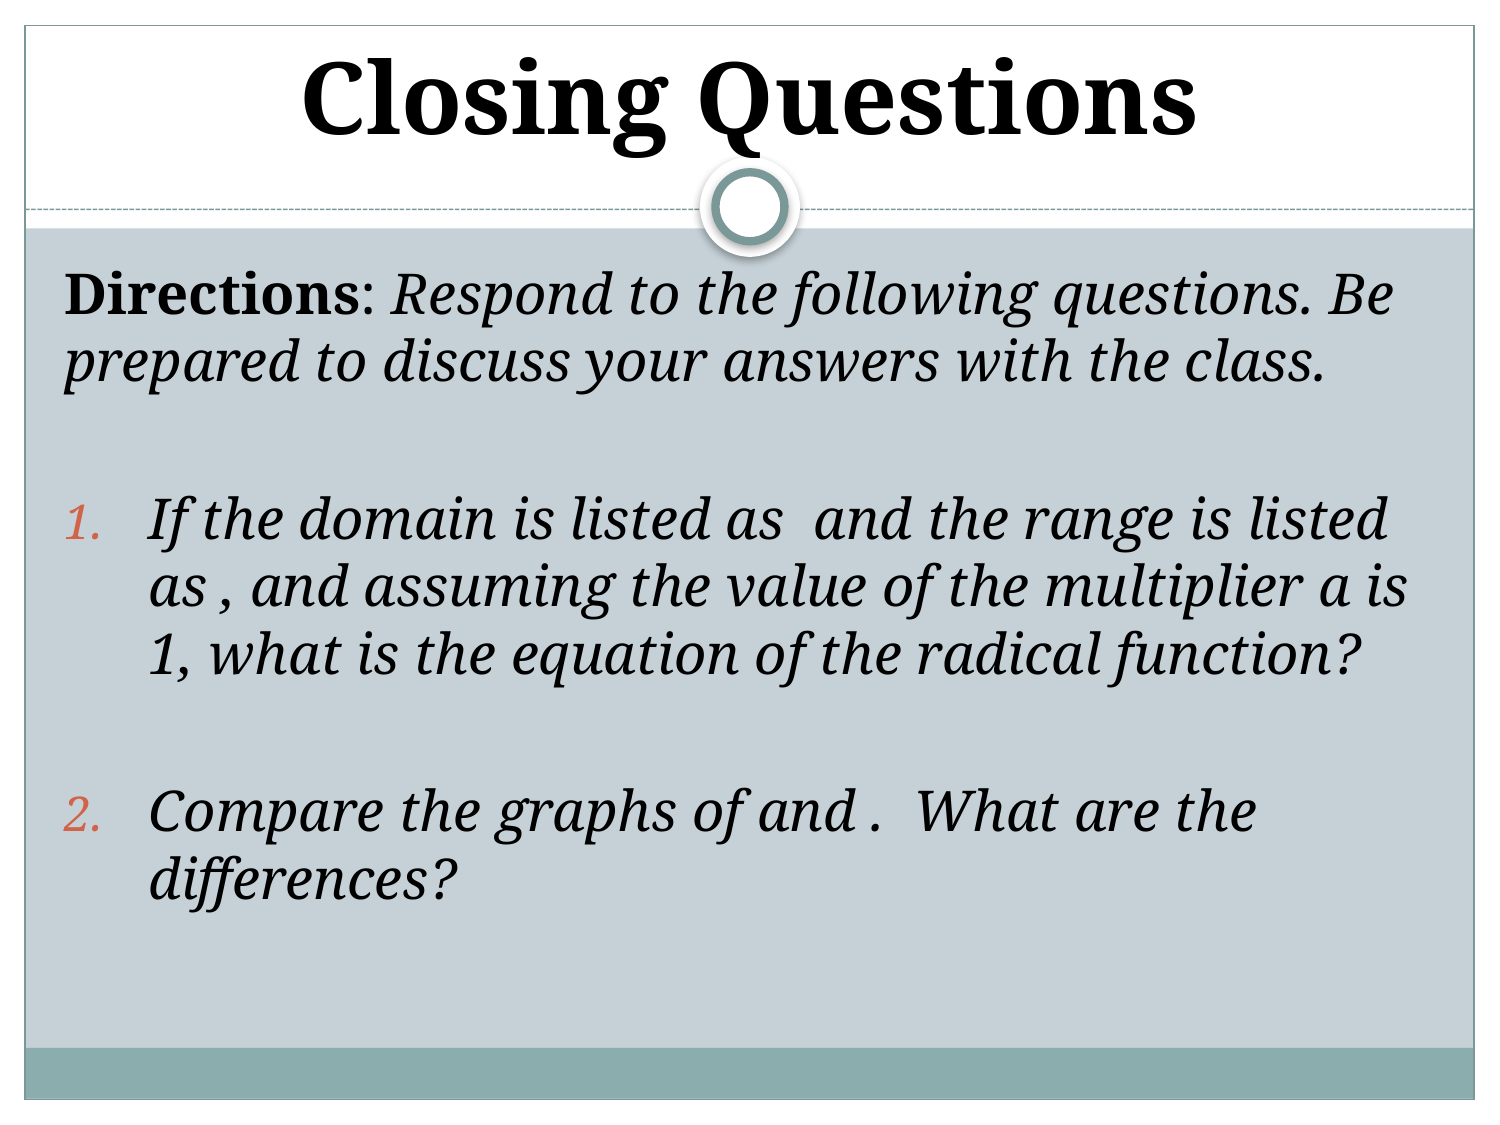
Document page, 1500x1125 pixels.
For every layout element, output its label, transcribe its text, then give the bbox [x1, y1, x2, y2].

title Closing Questions [49, 37, 1450, 162]
